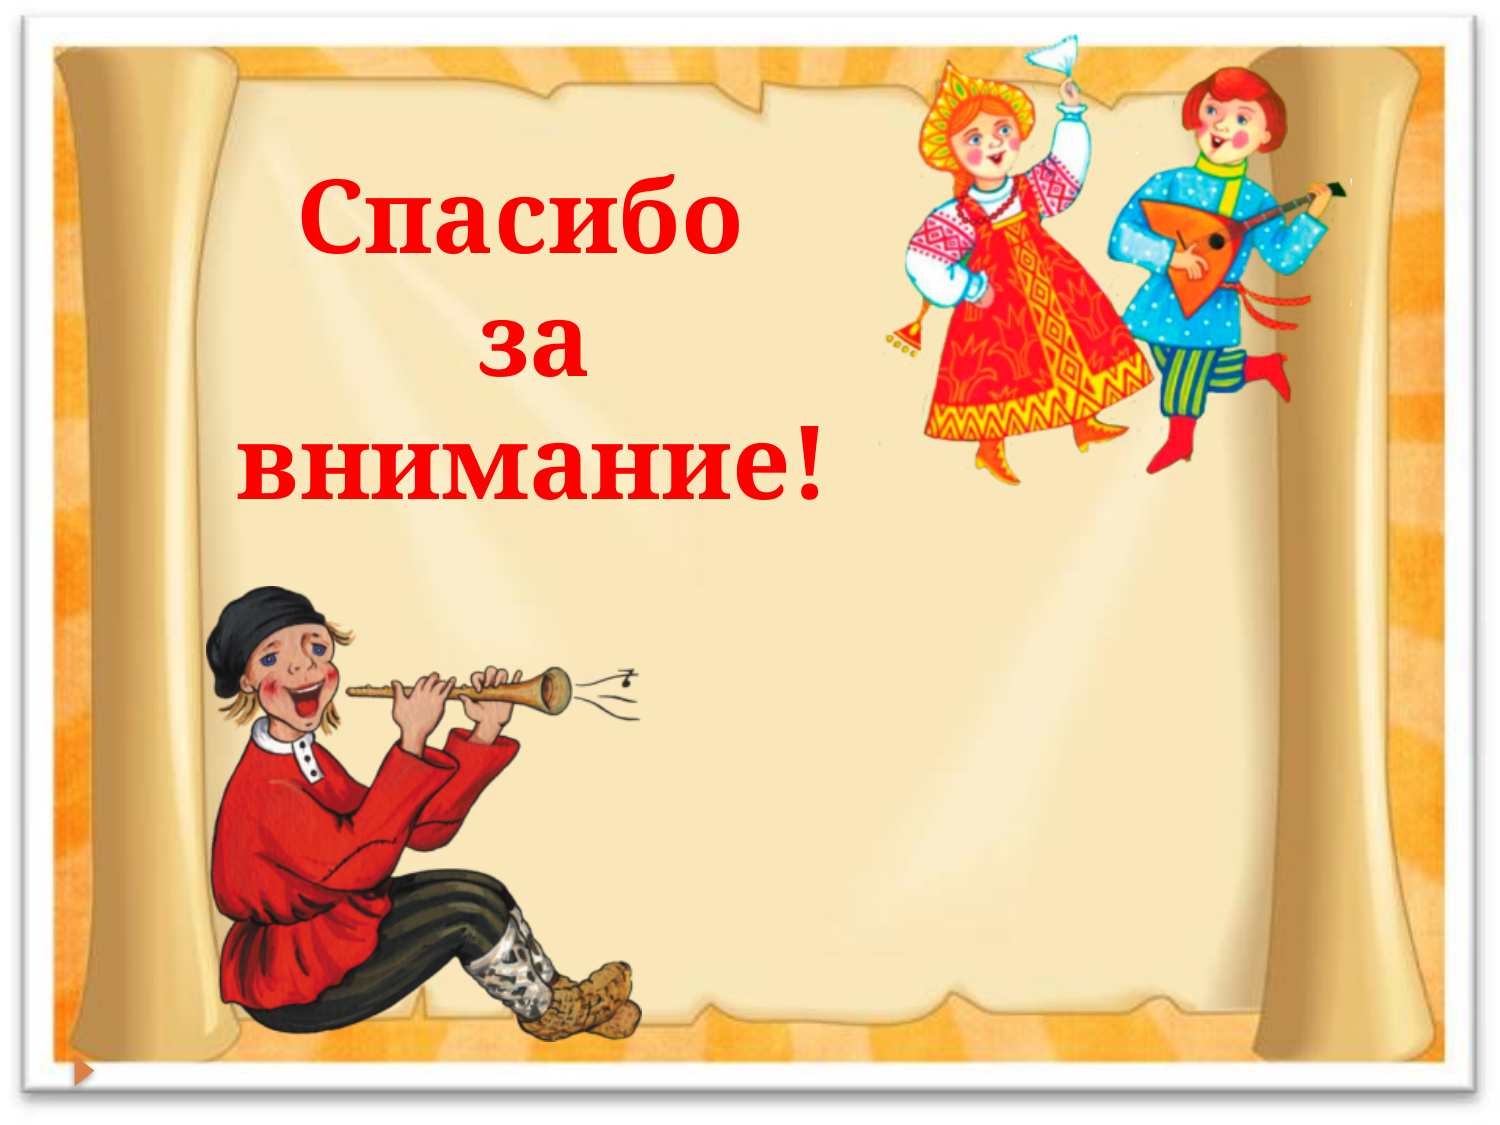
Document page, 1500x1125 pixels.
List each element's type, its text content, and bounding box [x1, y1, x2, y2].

picture [0, 0, 1500, 1125]
title Спасибо за внимание! [208, 137, 859, 528]
